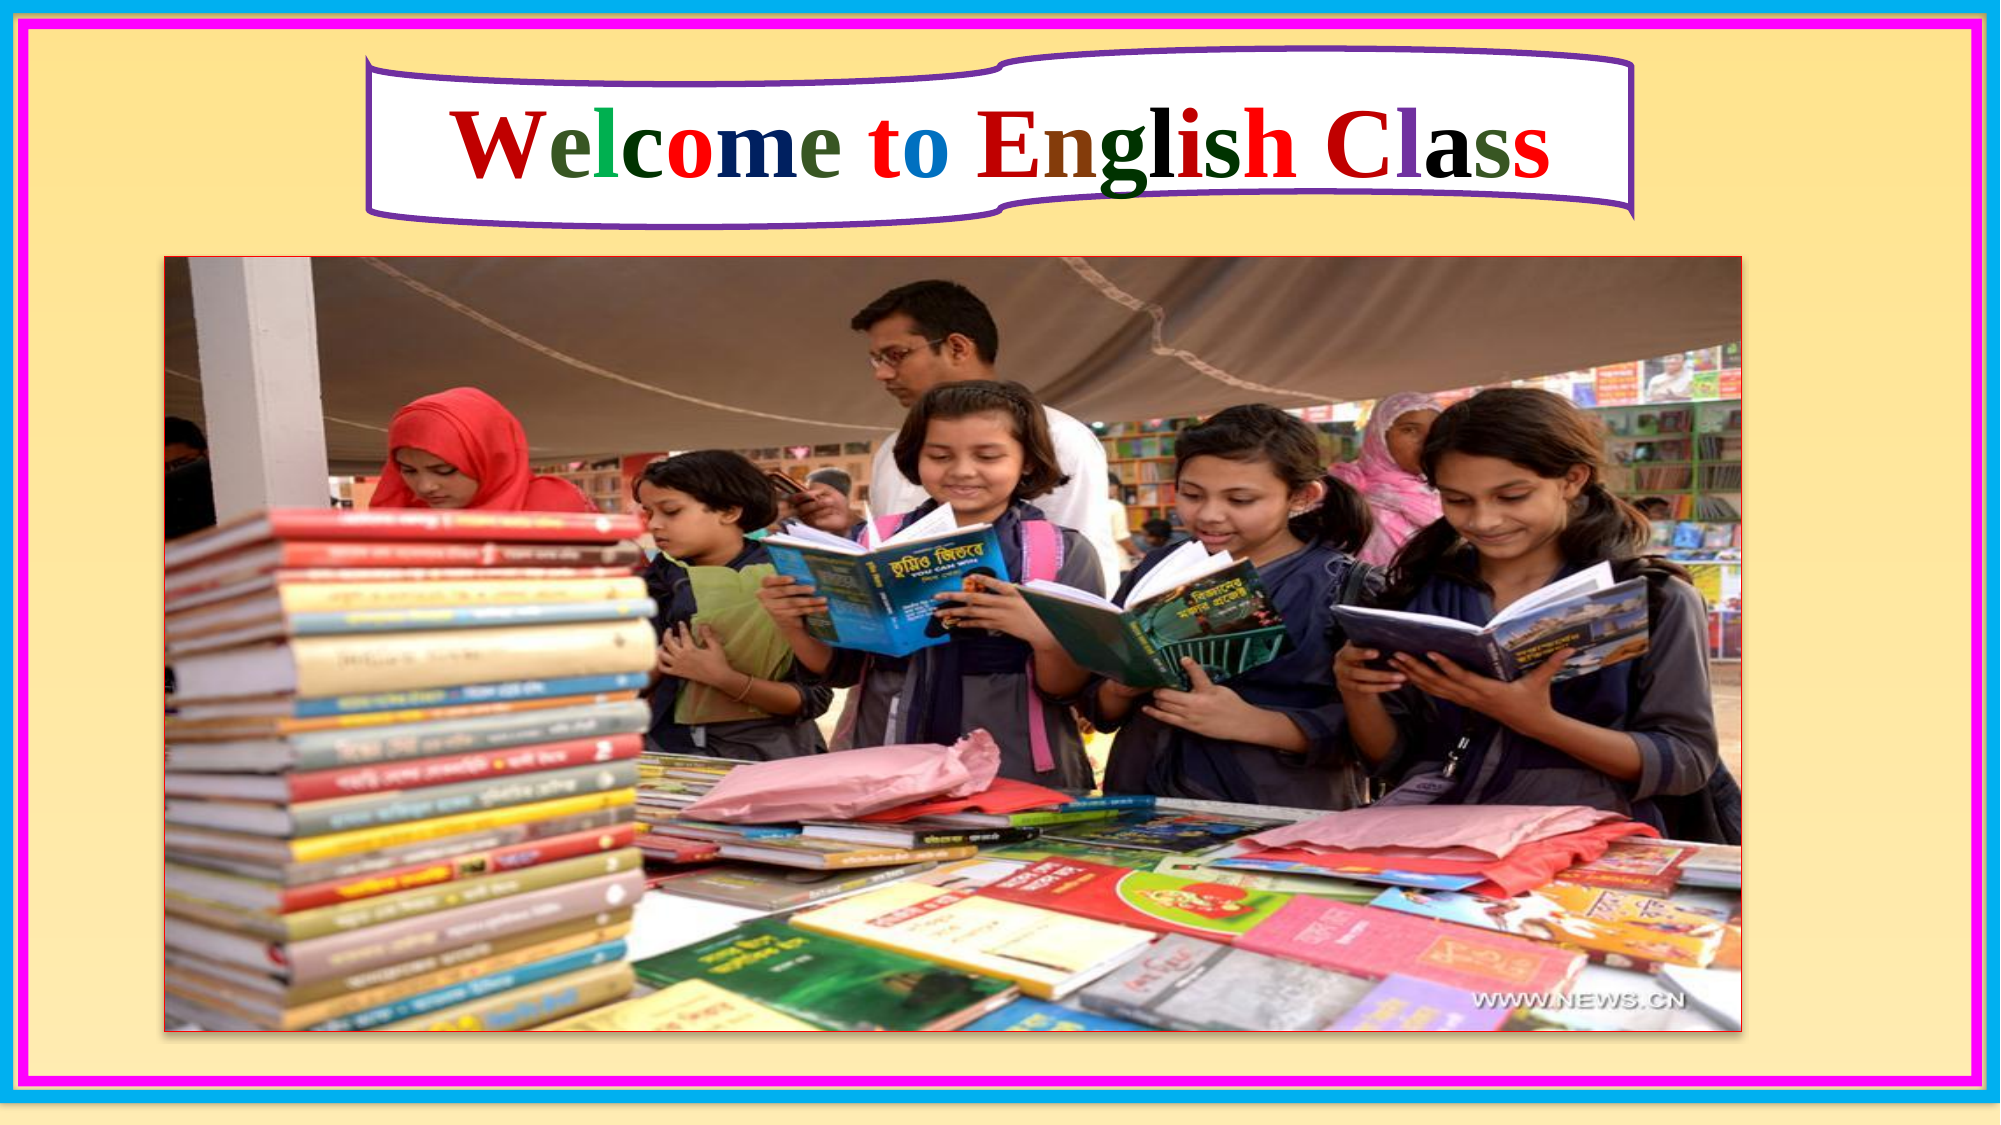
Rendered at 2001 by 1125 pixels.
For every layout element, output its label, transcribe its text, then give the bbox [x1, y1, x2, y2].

text_box [0, 0, 2000, 1104]
text_box Welcome to English Class [368, 48, 1632, 228]
text_box [17, 18, 1983, 1087]
picture [163, 256, 1742, 1032]
